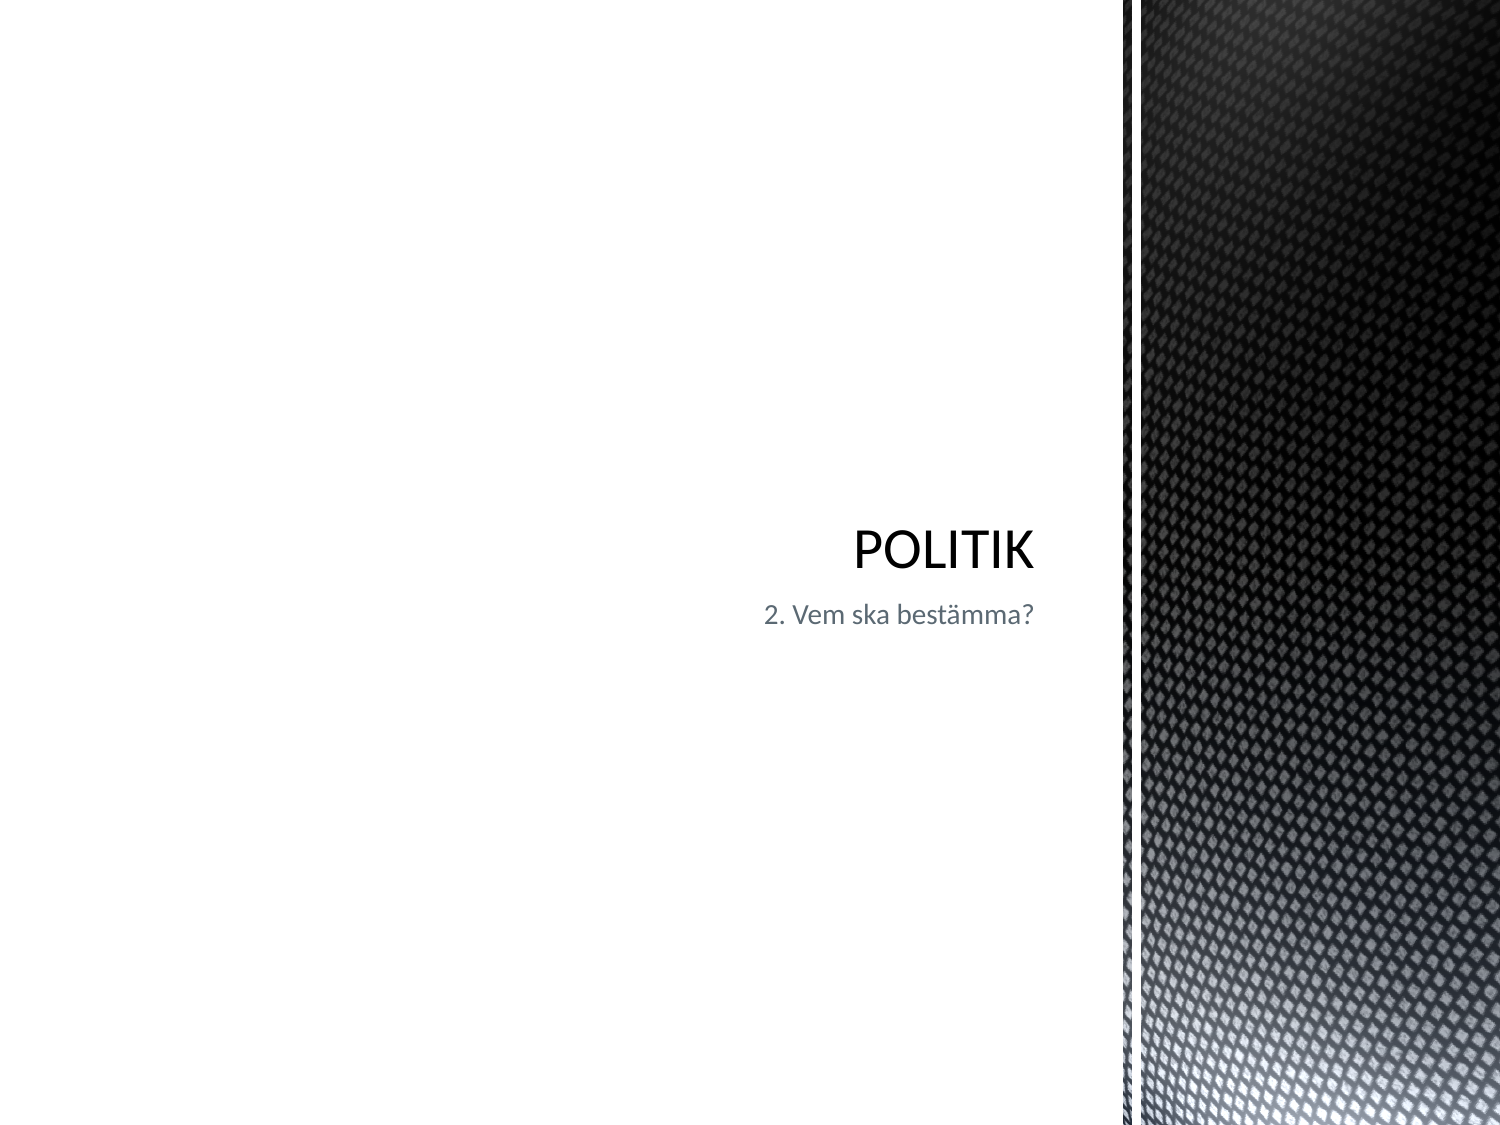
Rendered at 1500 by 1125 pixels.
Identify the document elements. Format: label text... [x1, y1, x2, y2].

picture [1123, 0, 1500, 1125]
subtitle 2. Vem ska bestämma? [301, 587, 1050, 938]
title POLITIK [399, 237, 1050, 588]
